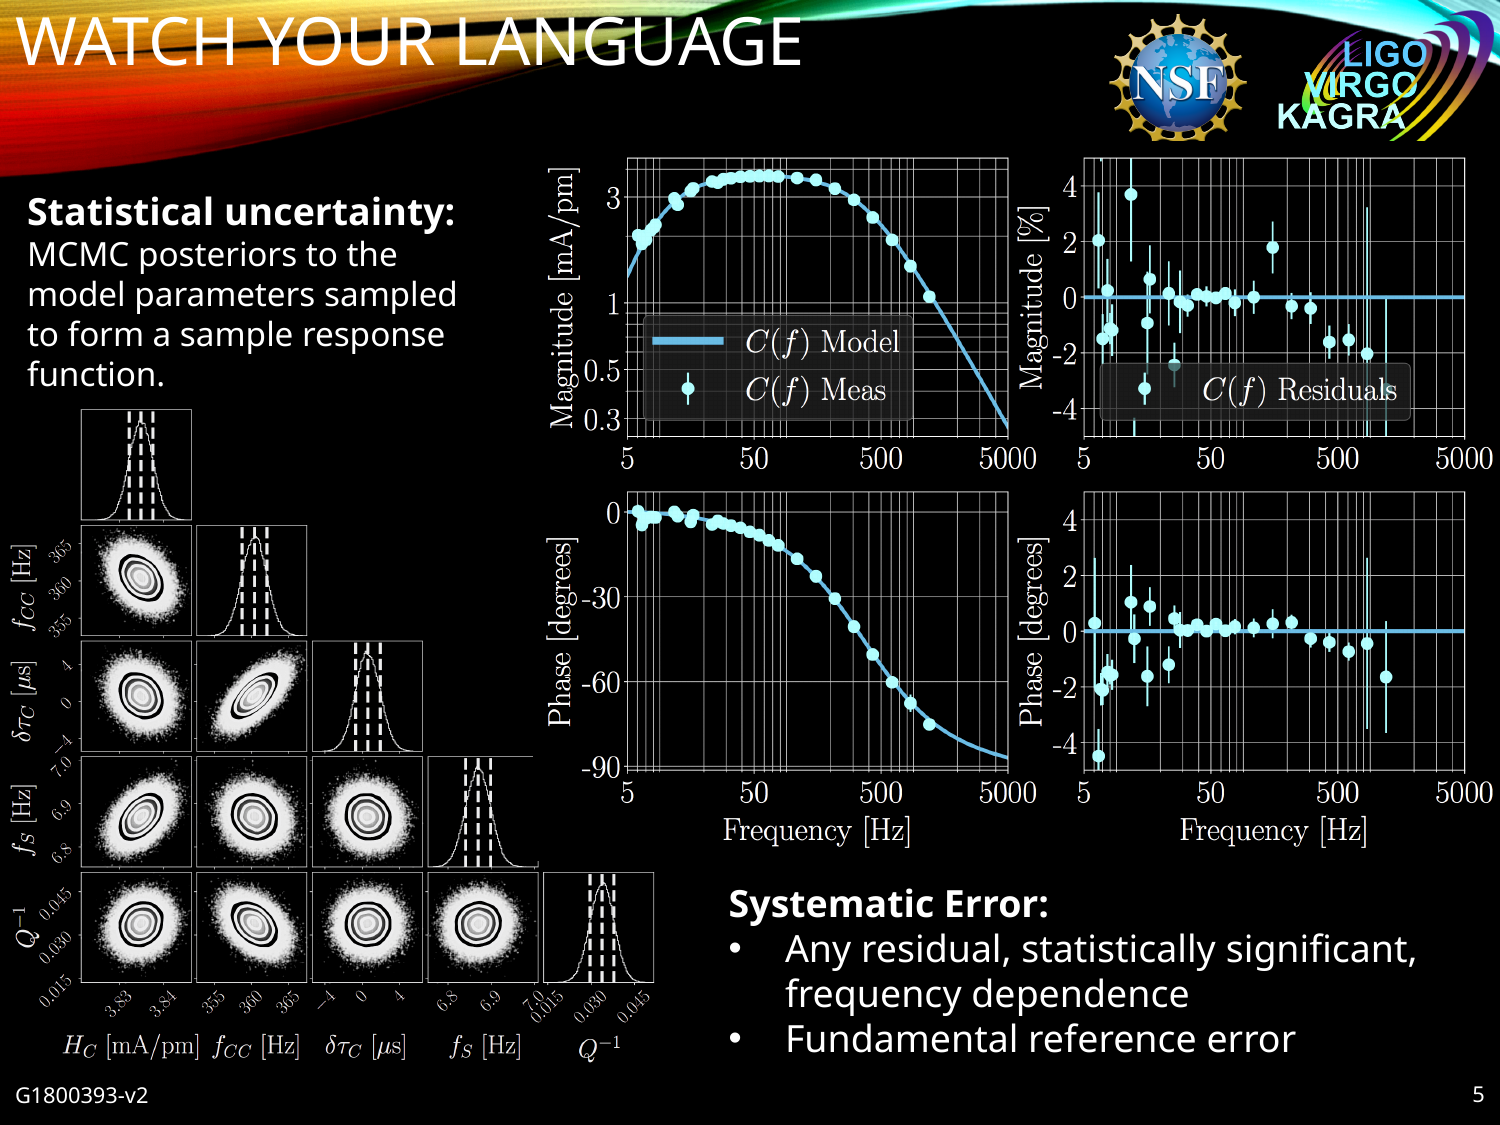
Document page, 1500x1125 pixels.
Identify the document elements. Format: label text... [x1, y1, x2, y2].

title Watch your Language [0, 0, 1312, 88]
text_box Systematic Error: Any residual, statistically significant, frequency dependence Fundamental reference error [714, 872, 1500, 1068]
picture [0, 0, 1500, 1074]
text_box Statistical uncertainty: MCMC posteriors to the model parameters sampled to form a sample response function. [12, 180, 509, 396]
slide_number G1800393-v2 [0, 1065, 351, 1125]
slide_number 5 [1175, 1068, 1500, 1125]
